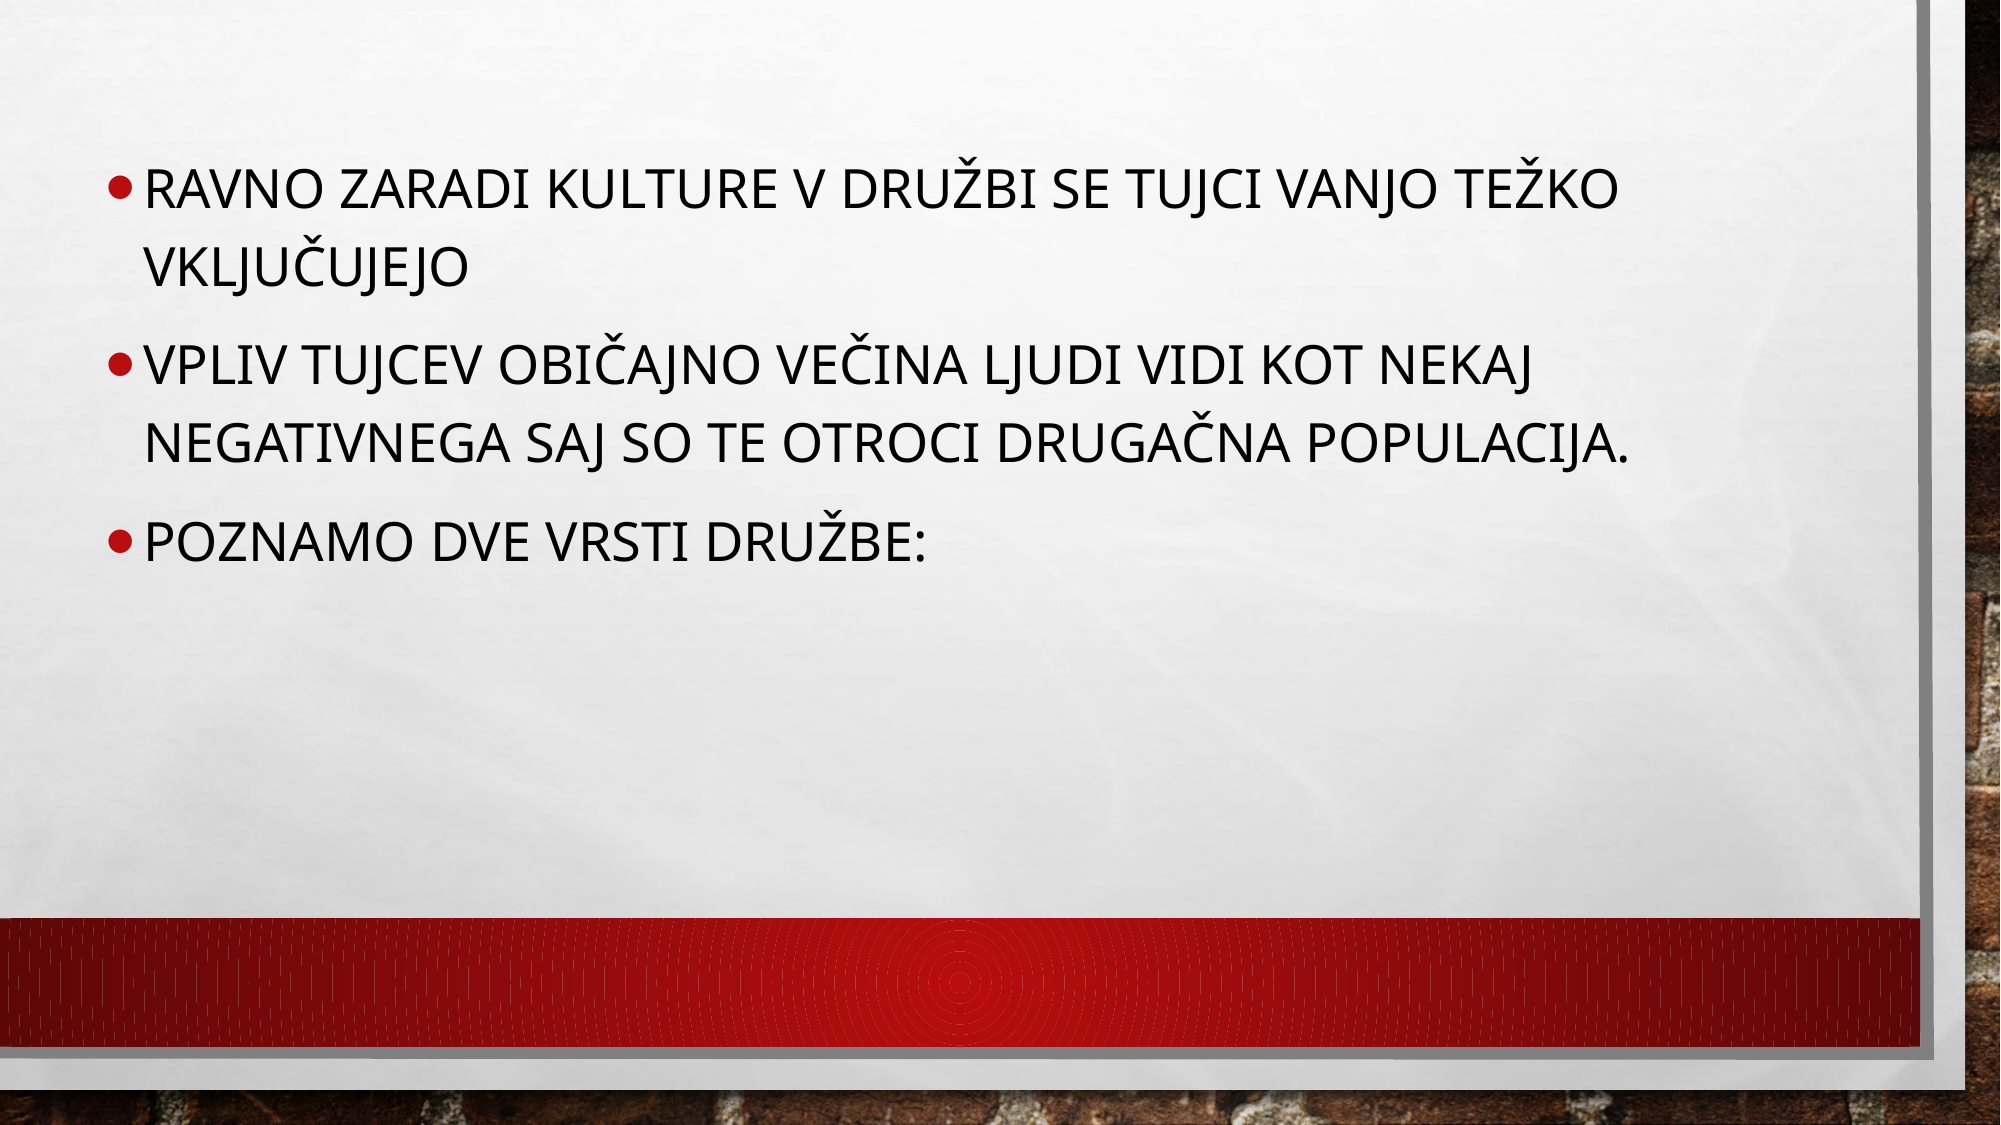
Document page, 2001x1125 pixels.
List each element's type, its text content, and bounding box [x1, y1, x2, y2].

picture [0, 0, 2001, 1125]
list Ravno zaradi kulture v družbi se tujci vanjo težko vključujejo Vpliv tujcev običajno večina ljudi vidi kot nekaj negativnega saj so te otroci drugačna populacija. Poznamo dve vrsti družbe: [90, 29, 1796, 784]
picture [0, 0, 1919, 918]
